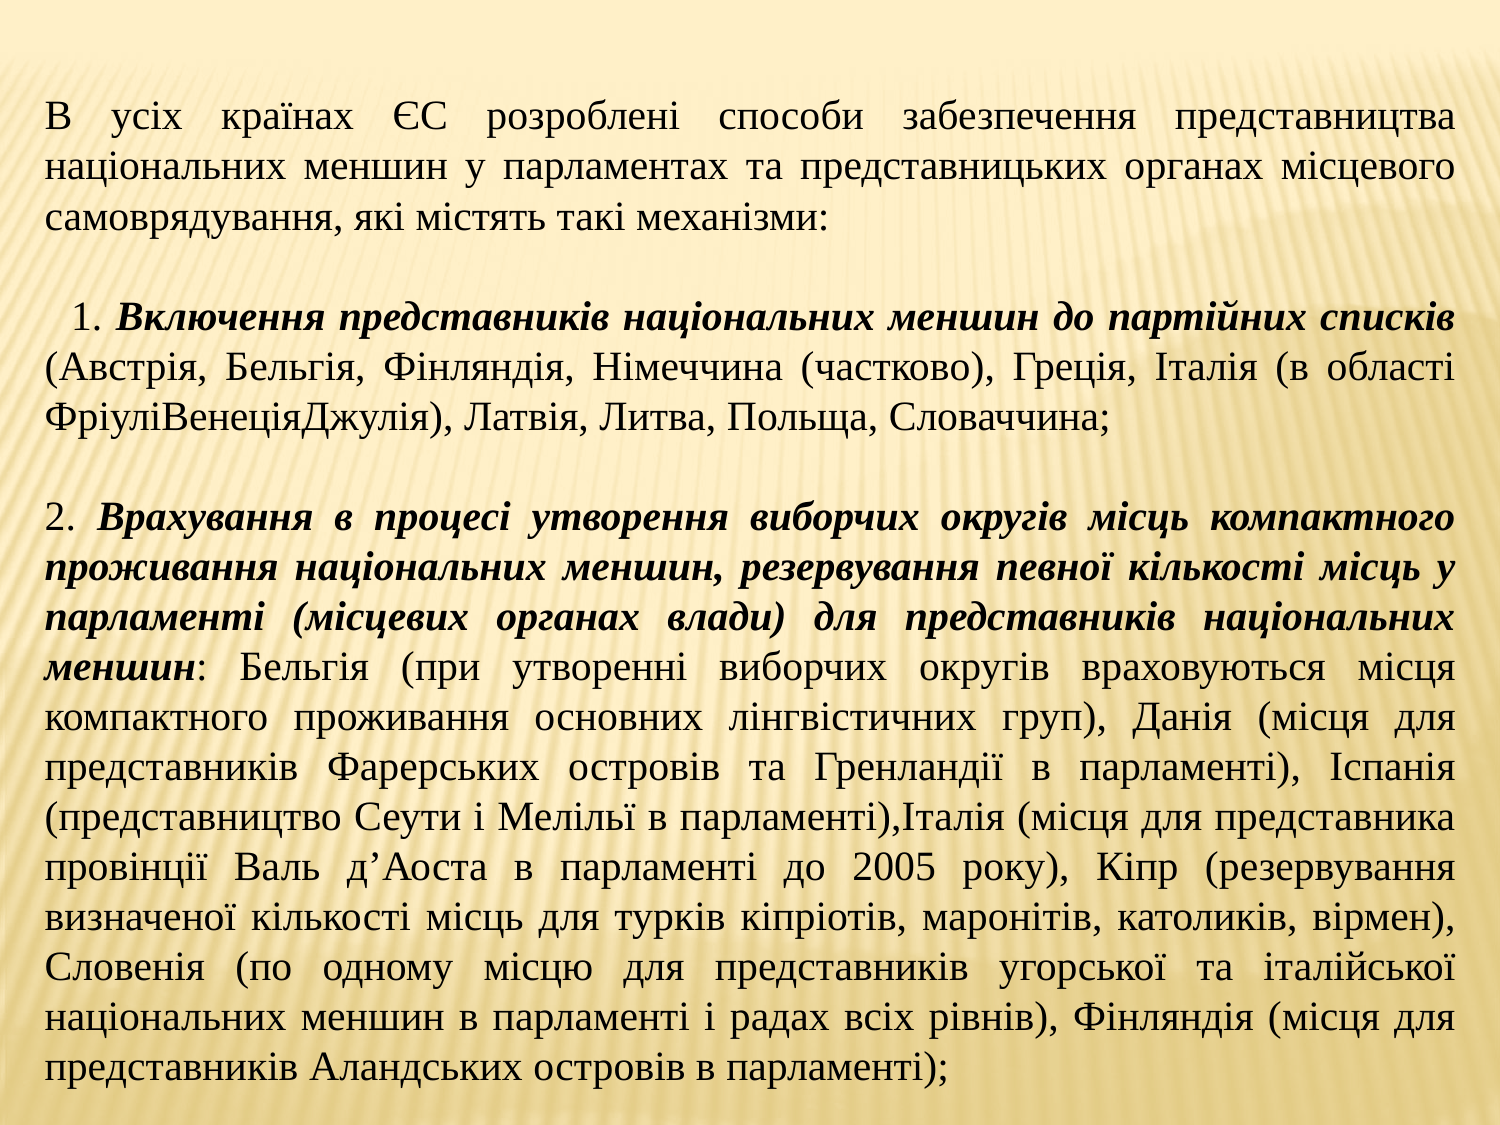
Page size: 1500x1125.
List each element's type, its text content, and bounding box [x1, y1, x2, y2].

text_box В усіх країнах ЄС розроблені способи забезпечення представництва національних меншин у парламентах та представницьких органах місцевого самоврядування, які містять такі механізми: 1. Включення представників національних меншин до партійних списків (Австрія, Бельгія, Фінляндія, Німеччина (частково), Греція, Італія (в області ФріуліВенеціяДжулія), Латвія, Литва, Польща, Словаччина; 2. Врахування в процесі утворення виборчих округів місць компактного проживання національних меншин, резервування певної кількості місць у парламенті (місцевих органах влади) для представників національних меншин: Бельгія (при утворенні виборчих округів враховуються місця компактного проживання основних лінгвістичних груп), Данія (місця для представників Фарерських островів та Гренландії в парламенті), Іспанія (представництво Сеути і Мелільї в парламенті),Італія (місця для представника провінції Валь д’Аоста в парламенті до 2005 року), Кіпр (резервування визначеної кількості місць для турків кіпріотів, маронітів, католиків, вірмен), Словенія (по одному місцю для представників угорської та італійської національних меншин в парламенті і радах всіх рівнів), Фінляндія (місця для представників Аландських островів в парламенті); [29, 30, 1471, 1125]
